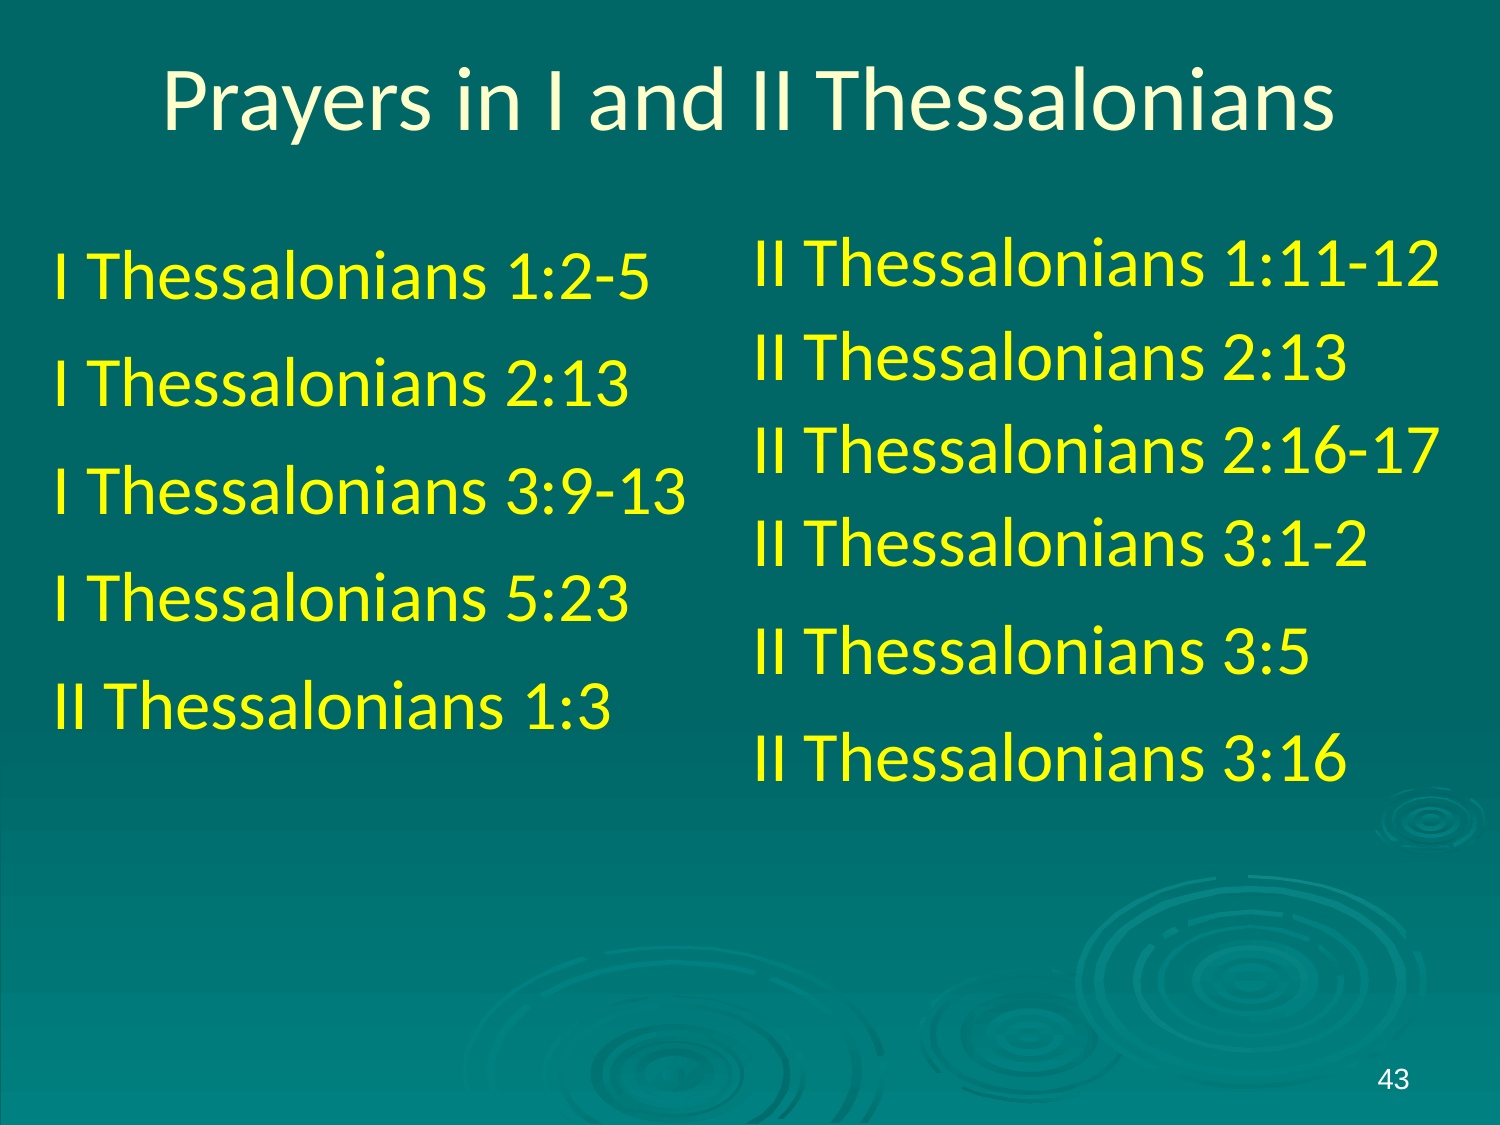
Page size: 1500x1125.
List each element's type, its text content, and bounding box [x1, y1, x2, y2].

text_box II Thessalonians 1:11-12 II Thessalonians 2:13 II Thessalonians 2:16-17 II Thessalonians 3:1-2 II Thessalonians 3:5 II Thessalonians 3:16 [737, 199, 1475, 800]
slide_number 43 [1074, 1024, 1426, 1103]
title Prayers in I and II Thessalonians [49, 0, 1451, 188]
list I Thessalonians 1:2-5 I Thessalonians 2:13 I Thessalonians 3:9-13 I Thessalonians 5:23 II Thessalonians 1:3 [37, 212, 726, 813]
